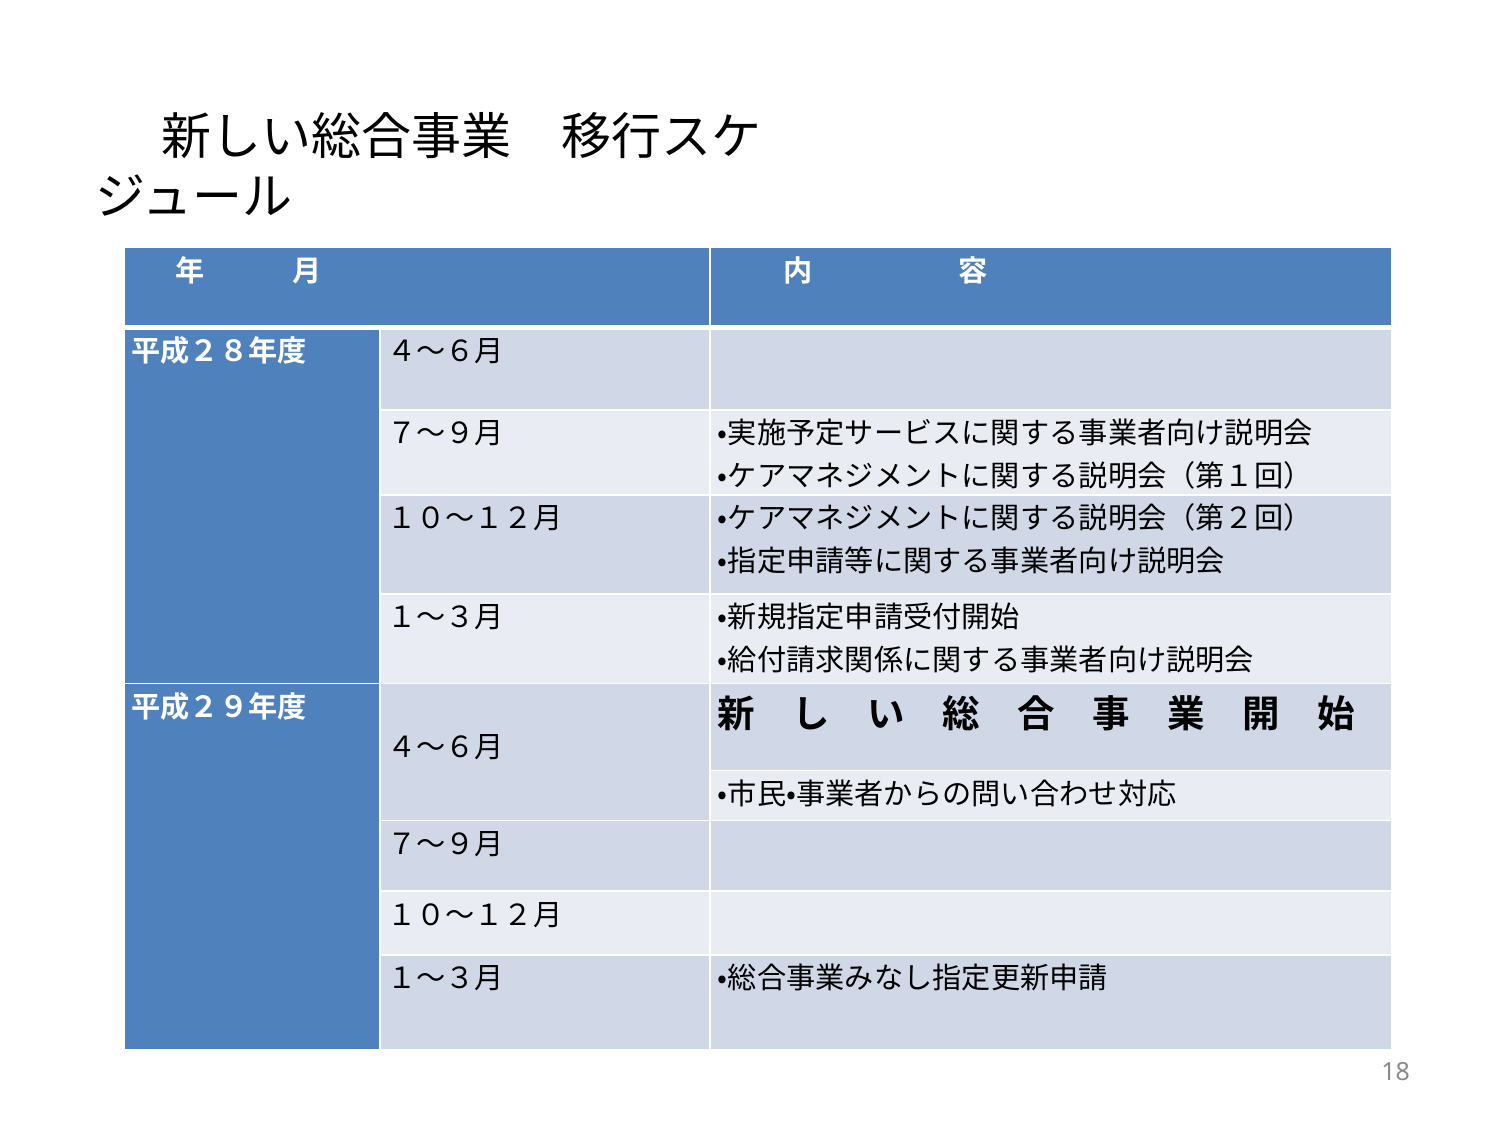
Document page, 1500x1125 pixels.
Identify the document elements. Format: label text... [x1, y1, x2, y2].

table_cell ７～９月 [381, 411, 709, 494]
table_cell 平成２９年度 [125, 684, 379, 1049]
table_cell [711, 821, 1391, 890]
table_cell ４～６月 [381, 684, 709, 820]
table_header 内 容 [711, 248, 1391, 325]
table_cell ・総合事業みなし指定更新申請 [711, 956, 1391, 1049]
table_cell １０～１２月 [381, 892, 709, 954]
table_cell ・市民・事業者からの問い合わせ対応 [711, 771, 1391, 820]
table_cell ・新規指定申請受付開始 ・給付請求関係に関する事業者向け説明会 [711, 595, 1391, 683]
table_cell [711, 330, 1391, 409]
table_cell 平成２８年度 [125, 330, 379, 683]
table_header 年 月 [125, 248, 709, 325]
slide_number 18 [1074, 1042, 1425, 1103]
table_cell ・ケアマネジメントに関する説明会（第２回） ・指定申請等に関する事業者向け説明会 [711, 496, 1391, 593]
table_cell １～３月 [381, 956, 709, 1049]
table_cell 新 し い 総 合 事 業 開 始 [711, 684, 1391, 770]
text_box 新しい総合事業 移行スケジュール [80, 126, 908, 247]
table_cell １～３月 [381, 595, 709, 683]
table_cell ・実施予定サービスに関する事業者向け説明会 ・ケアマネジメントに関する説明会（第１回） [711, 411, 1391, 494]
table_cell [711, 892, 1391, 954]
table_cell ７～９月 [381, 821, 709, 890]
table_cell ４～６月 [381, 330, 709, 409]
table_cell １０～１２月 [381, 496, 709, 593]
